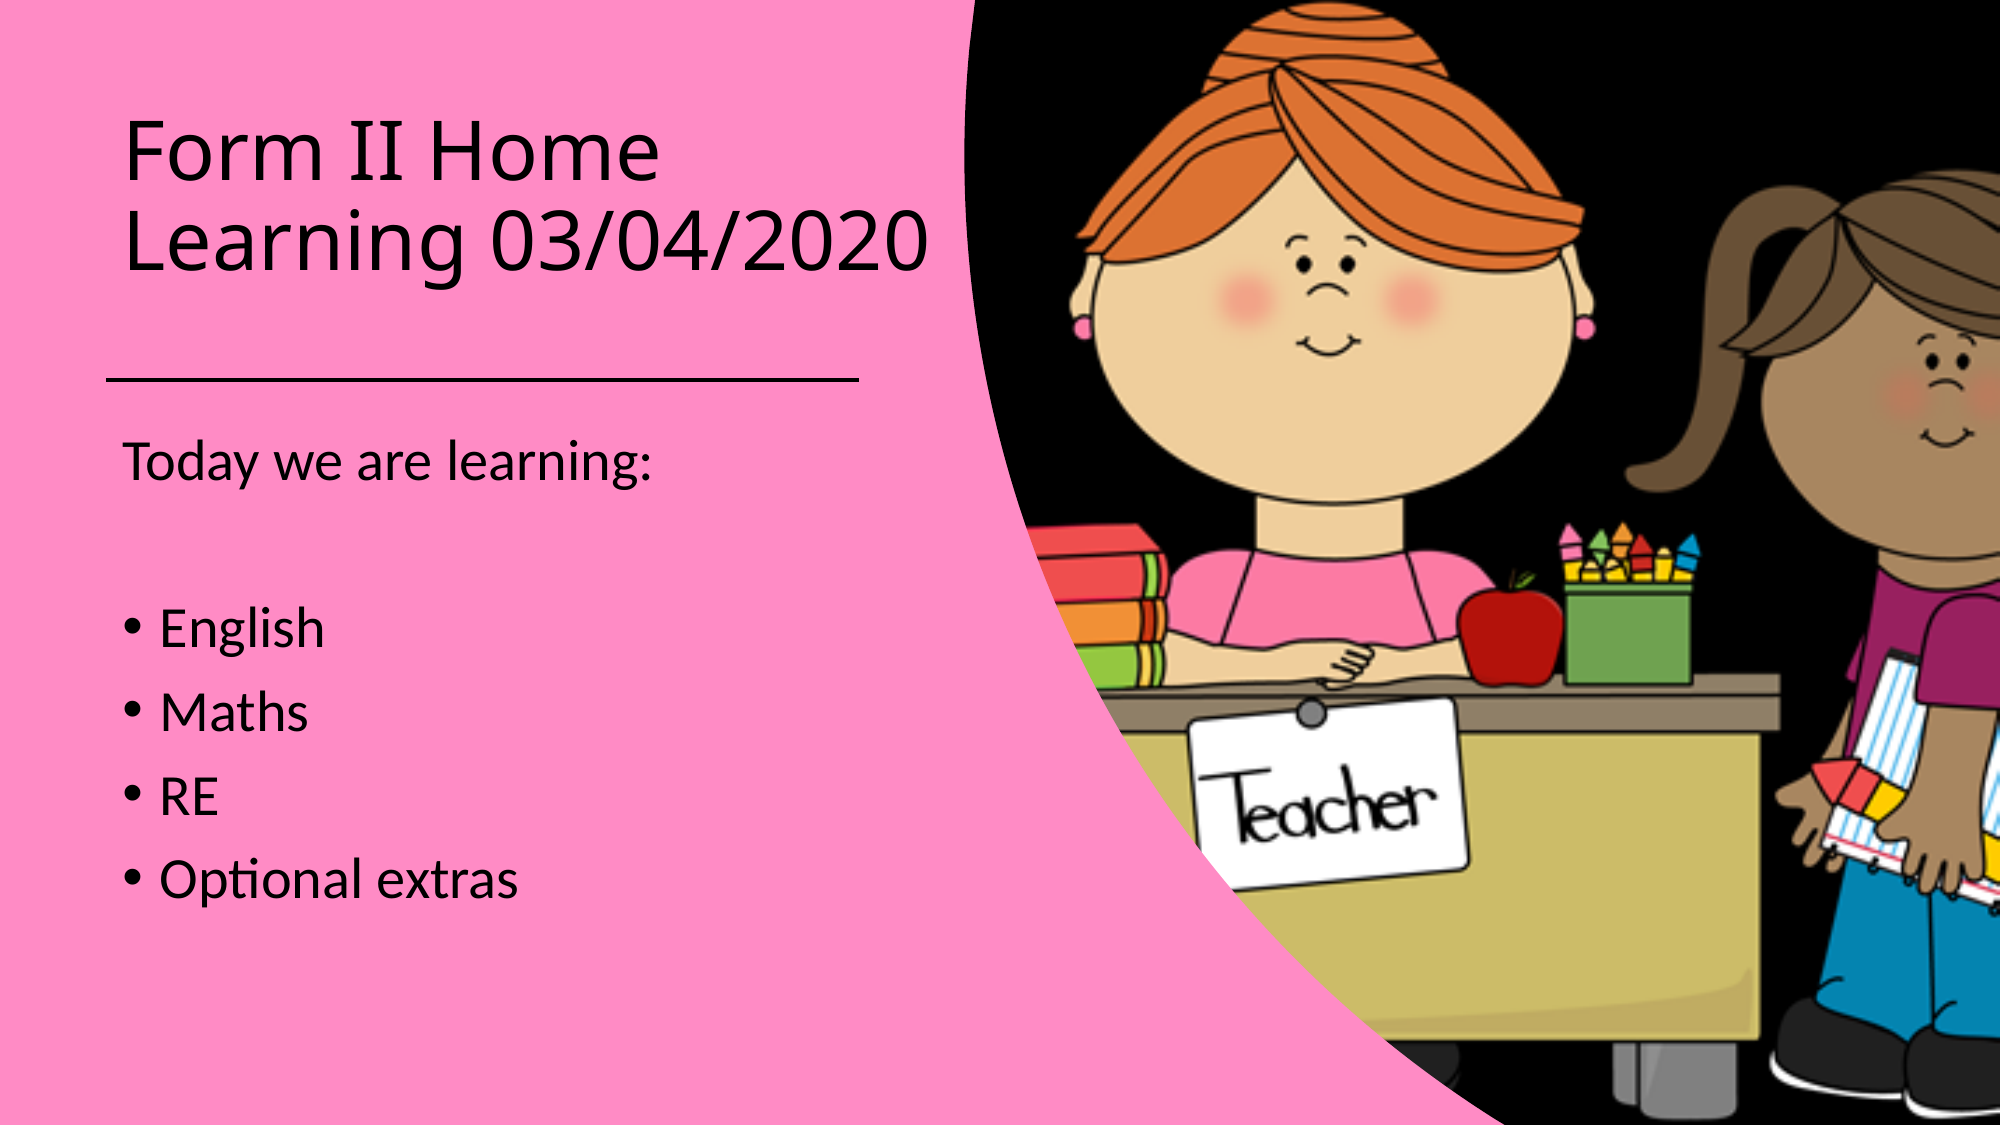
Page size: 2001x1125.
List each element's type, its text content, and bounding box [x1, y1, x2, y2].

title Form II Home Learning 03/04/2020 [107, 59, 948, 338]
picture [964, 0, 2000, 1125]
list Today we are learning: English Maths RE Optional extras [107, 422, 948, 991]
